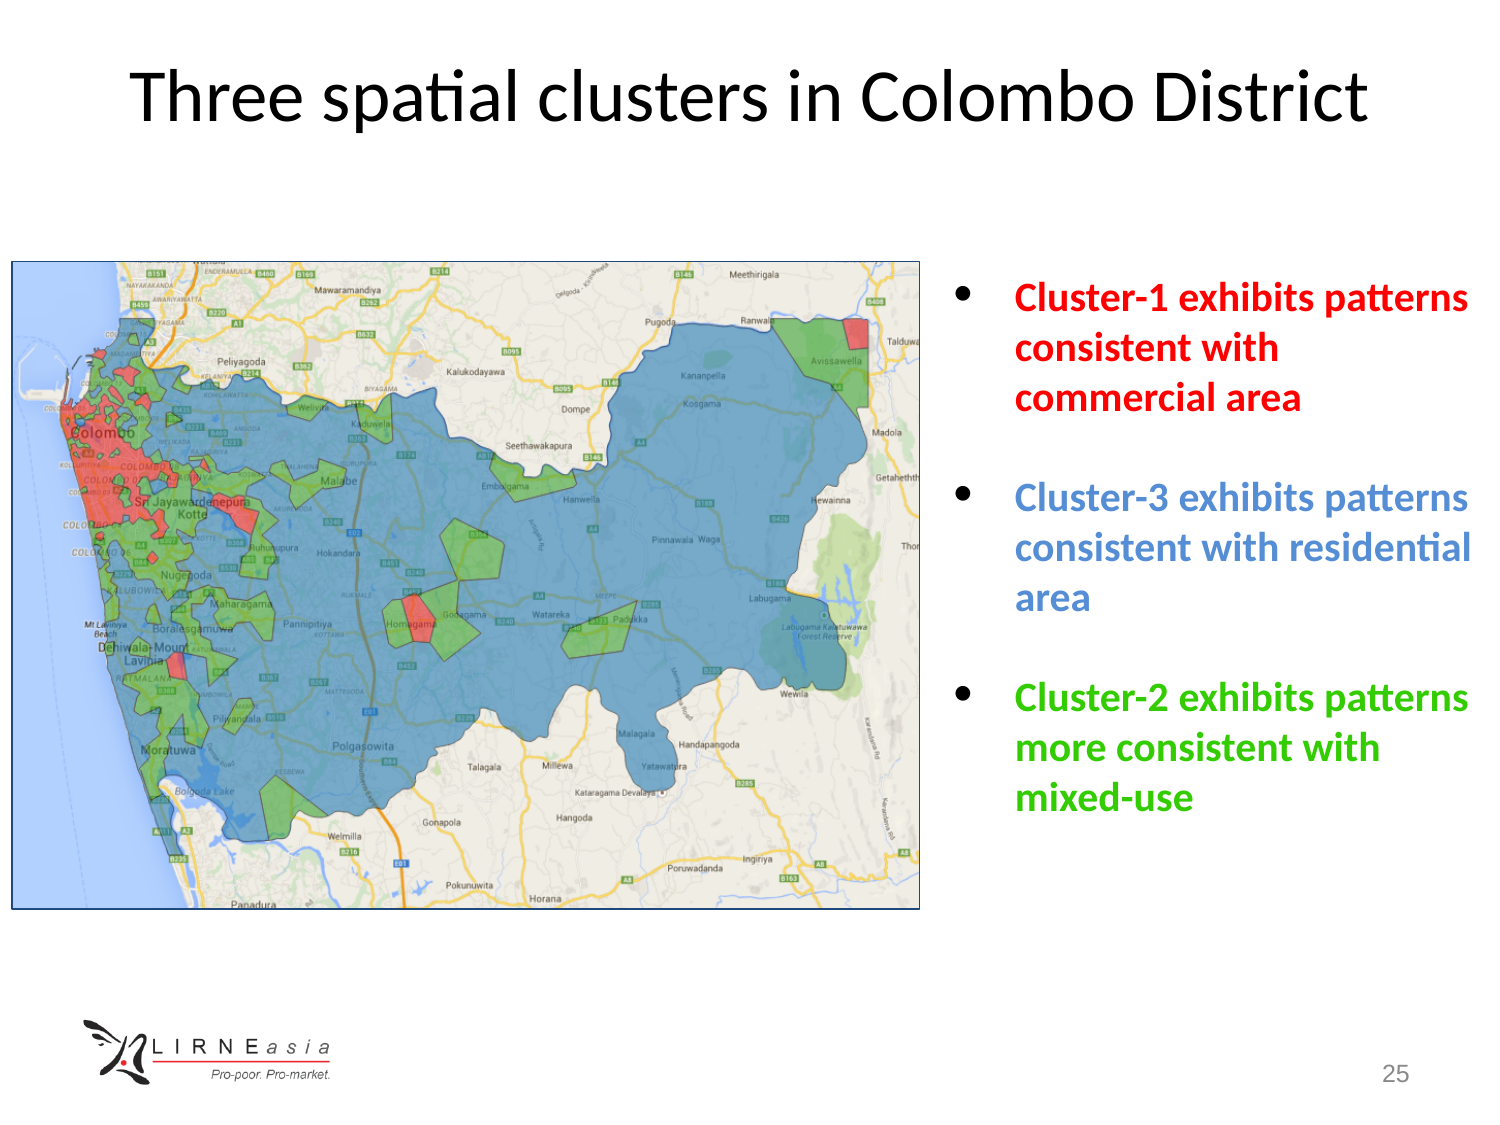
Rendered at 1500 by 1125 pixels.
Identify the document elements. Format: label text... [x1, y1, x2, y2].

slide_number 25 [1074, 1042, 1425, 1103]
list Cluster-1 exhibits patterns consistent with commercial area Cluster-3 exhibits patterns consistent with residential area Cluster-2 exhibits patterns more consistent with mixed-use [924, 262, 1496, 913]
picture [75, 1012, 338, 1091]
title Three spatial clusters in Colombo District [74, 44, 1426, 138]
picture [12, 262, 919, 909]
